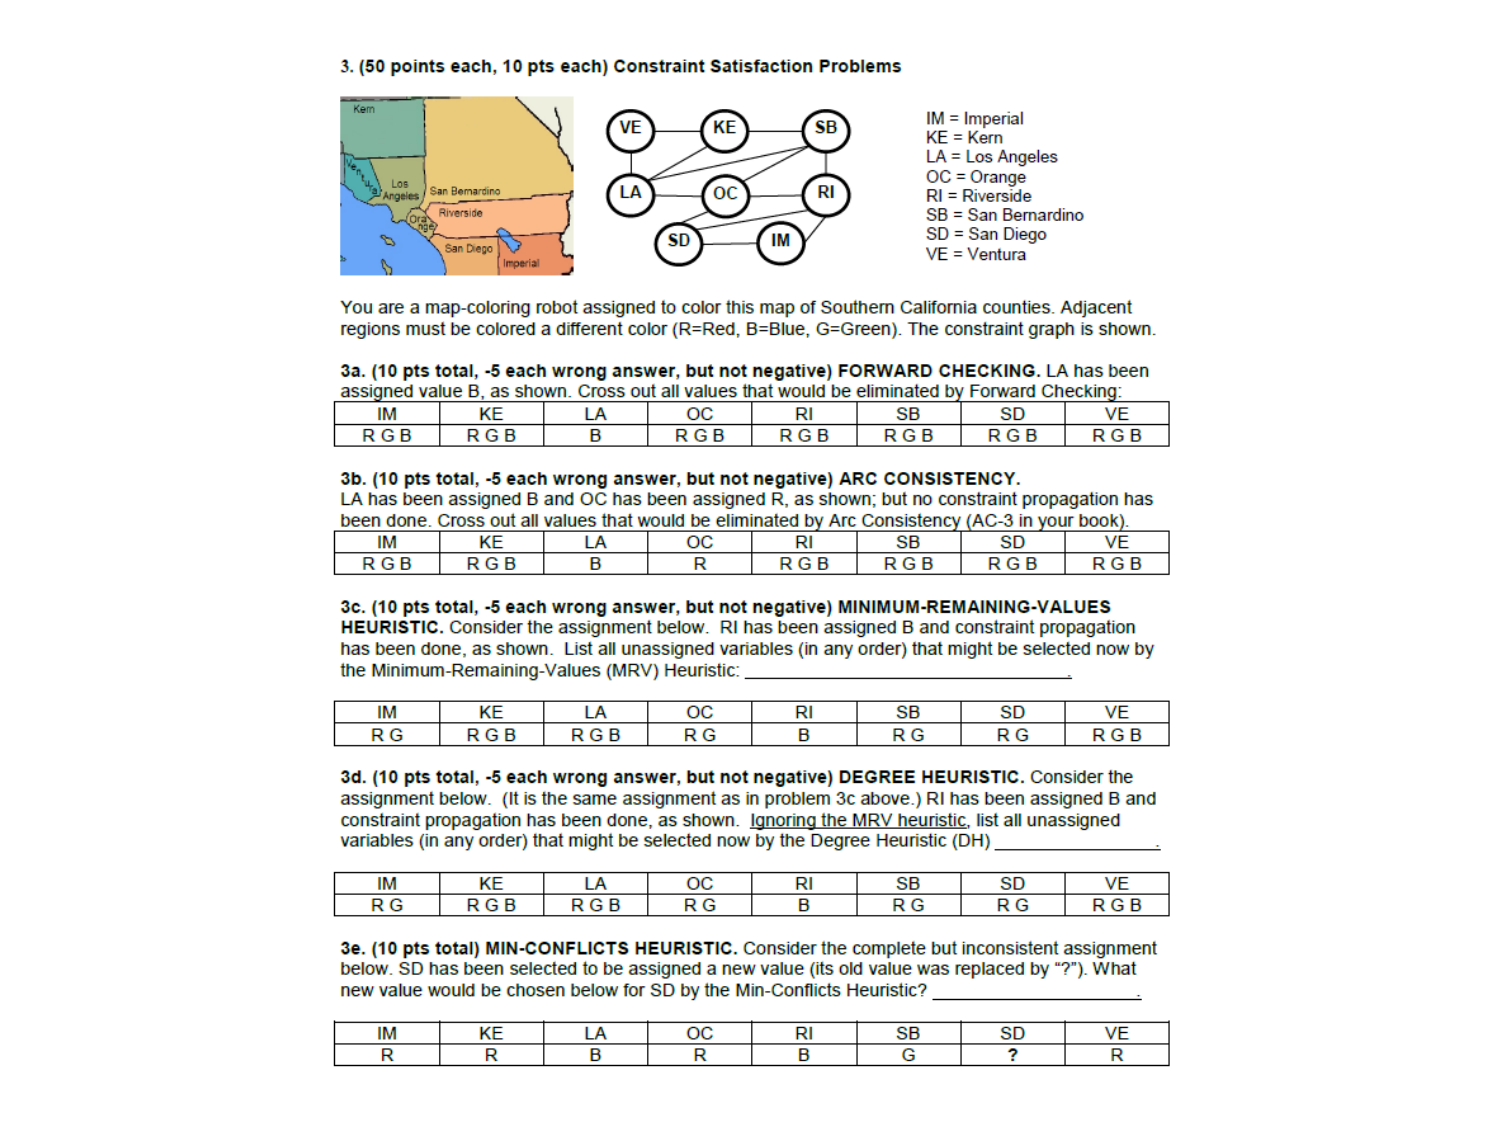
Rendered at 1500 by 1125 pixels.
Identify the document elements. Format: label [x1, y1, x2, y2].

picture [300, 42, 1200, 1098]
